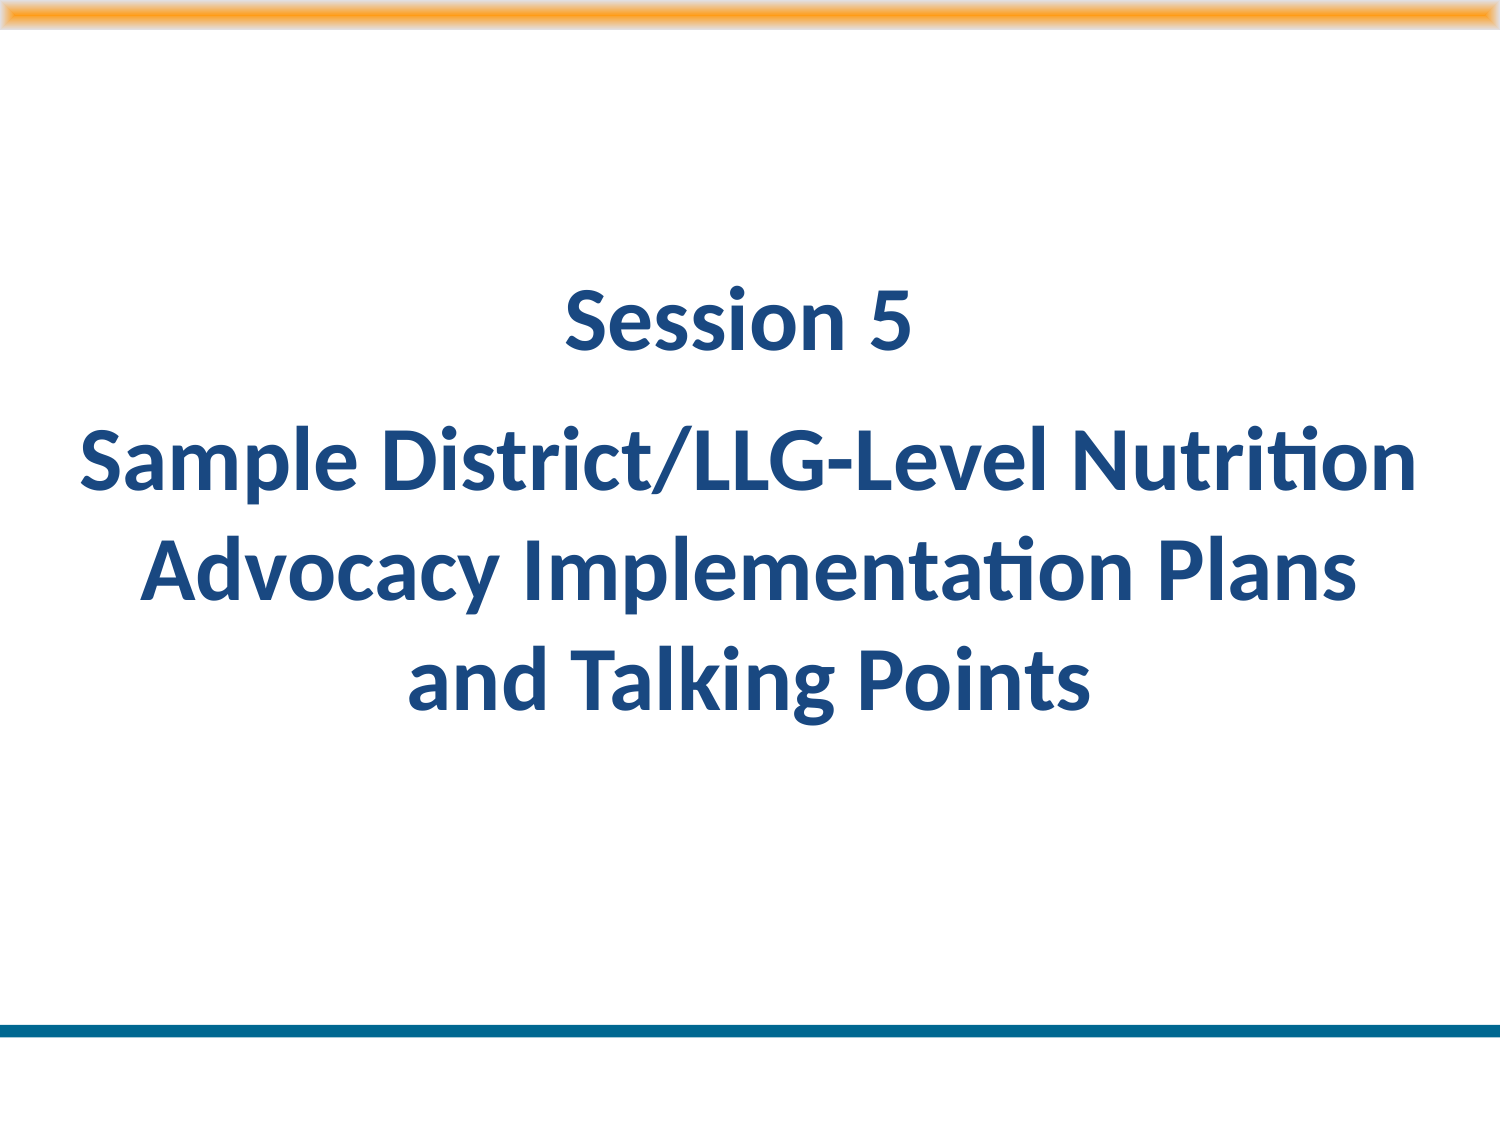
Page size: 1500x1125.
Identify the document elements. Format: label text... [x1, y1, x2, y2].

title Session 5 Sample District/LLG-Level Nutrition Advocacy Implementation Plans and Talking Points [62, 124, 1438, 863]
